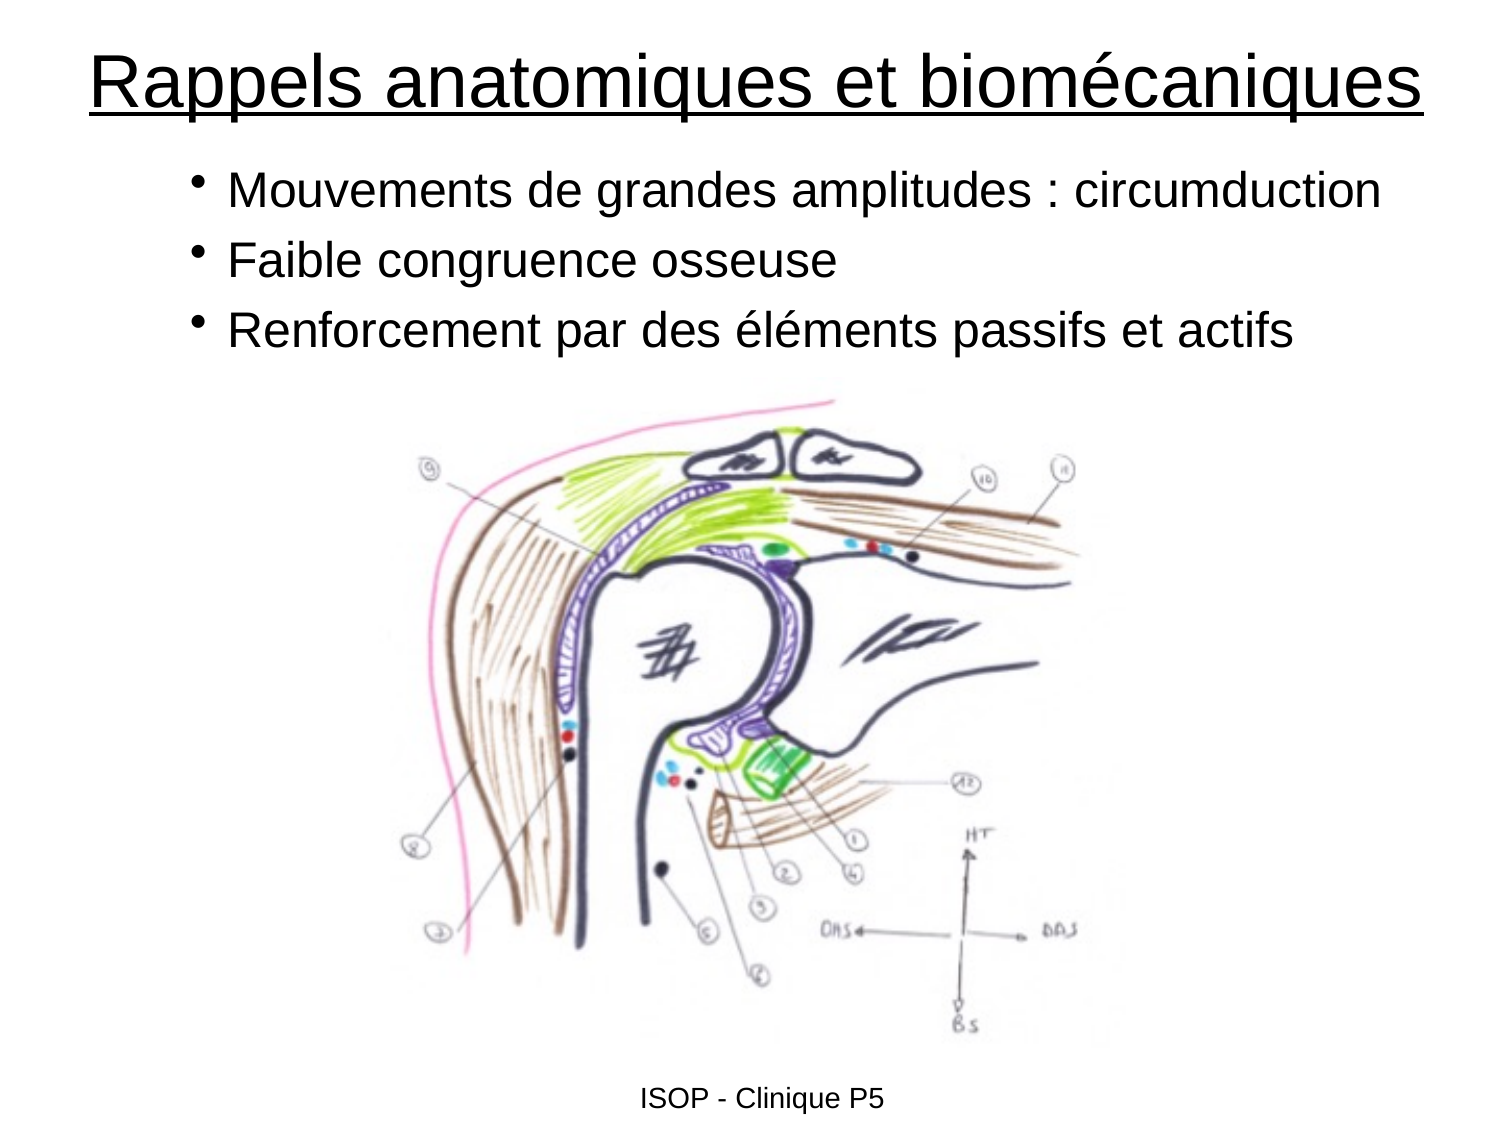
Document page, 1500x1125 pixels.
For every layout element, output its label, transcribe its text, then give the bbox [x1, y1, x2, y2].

list Mouvements de grandes amplitudes : circumduction Faible congruence osseuse Renforcement par des éléments passifs et actifs [24, 156, 1426, 401]
footer ISOP - Clinique P5 [524, 1071, 1001, 1125]
title Rappels anatomiques et biomécaniques [0, 0, 1500, 156]
picture [374, 376, 1128, 1051]
